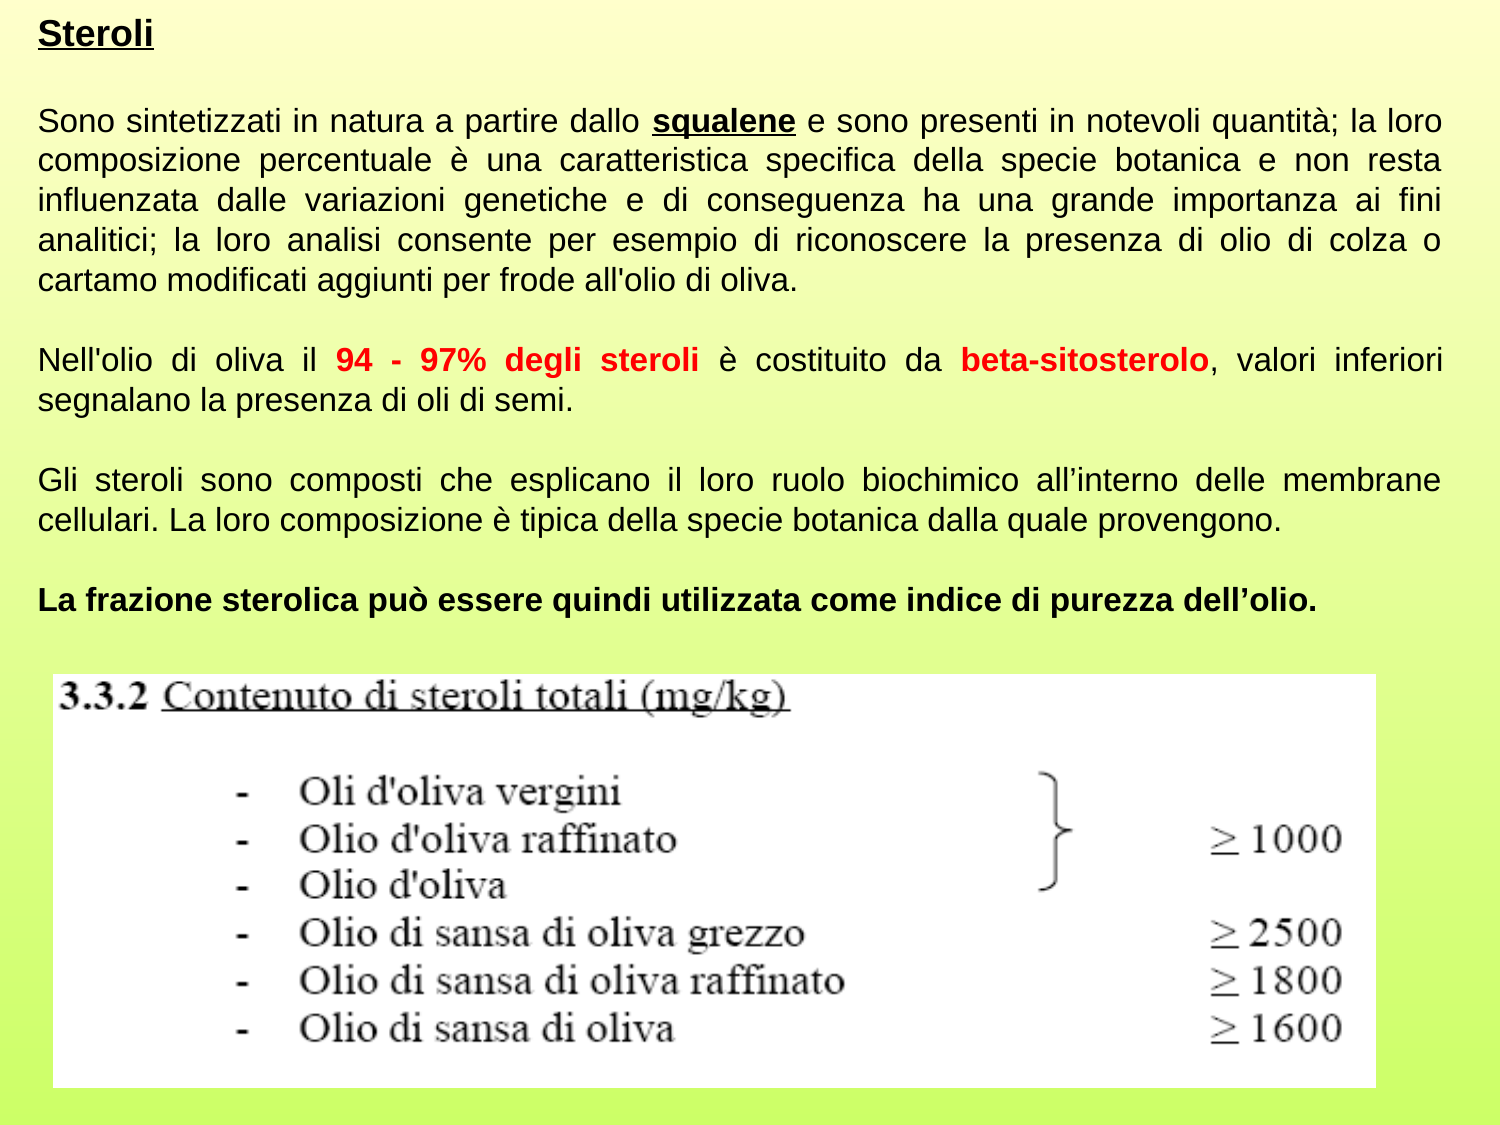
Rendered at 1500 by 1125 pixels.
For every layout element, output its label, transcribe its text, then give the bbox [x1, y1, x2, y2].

text_box Steroli Sono sintetizzati in natura a partire dallo squalene e sono presenti in notevoli quantità; la loro composizione percentuale è una caratteristica specifica della specie botanica e non resta influenzata dalle variazioni genetiche e di conseguenza ha una grande importanza ai fini analitici; la loro analisi consente per esempio di riconoscere la presenza di olio di colza o cartamo modificati aggiunti per frode all'olio di oliva. Nell'olio di oliva il 94 - 97% degli steroli è costituito da beta-sitosterolo, valori inferiori segnalano la presenza di oli di semi. Gli steroli sono composti che esplicano il loro ruolo biochimico all’interno delle membrane cellulari. La loro composizione è tipica della specie botanica dalla quale provengono. La frazione sterolica può essere quindi utilizzata come indice di purezza dell’olio. [0, 1, 1459, 618]
picture [52, 674, 1377, 1089]
